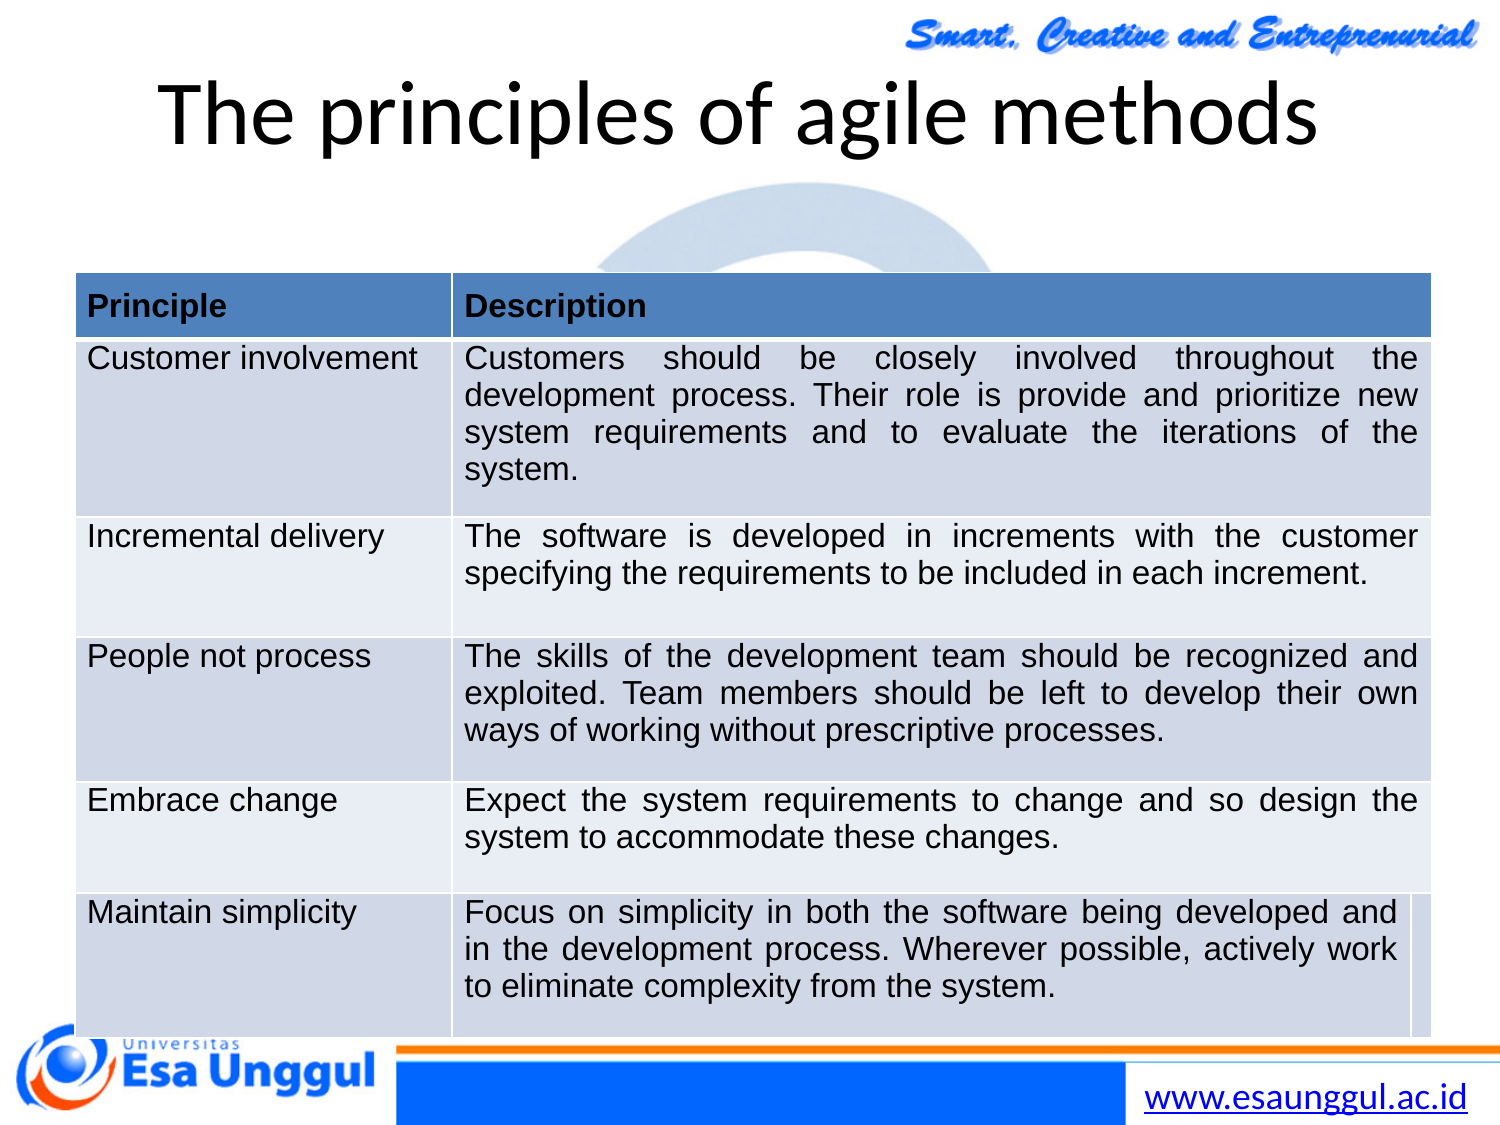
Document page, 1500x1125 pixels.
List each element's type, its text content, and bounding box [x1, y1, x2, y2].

table_cell [1412, 894, 1431, 1037]
table_header Description [453, 273, 1431, 337]
table_cell People not process [76, 638, 451, 781]
table_cell Focus on simplicity in both the software being developed and in the development process. Wherever possible, actively work to eliminate complexity from the system. [453, 894, 1410, 1037]
table_cell Maintain simplicity [76, 894, 451, 1037]
table_cell Customer involvement [76, 342, 451, 516]
picture [0, 0, 1500, 1125]
title The principles of agile methods [75, 45, 1425, 233]
table_cell Incremental delivery [76, 518, 451, 636]
table_cell Embrace change [76, 783, 451, 892]
table_cell Expect the system requirements to change and so design the system to accommodate these changes. [453, 783, 1431, 892]
table_cell Customers should be closely involved throughout the development process. Their role is provide and prioritize new system requirements and to evaluate the iterations of the system. [453, 342, 1431, 516]
table_cell The skills of the development team should be recognized and exploited. Team members should be left to develop their own ways of working without prescriptive processes. [453, 638, 1431, 781]
table_header Principle [76, 273, 451, 337]
table_cell The software is developed in increments with the customer specifying the requirements to be included in each increment. [453, 518, 1431, 636]
